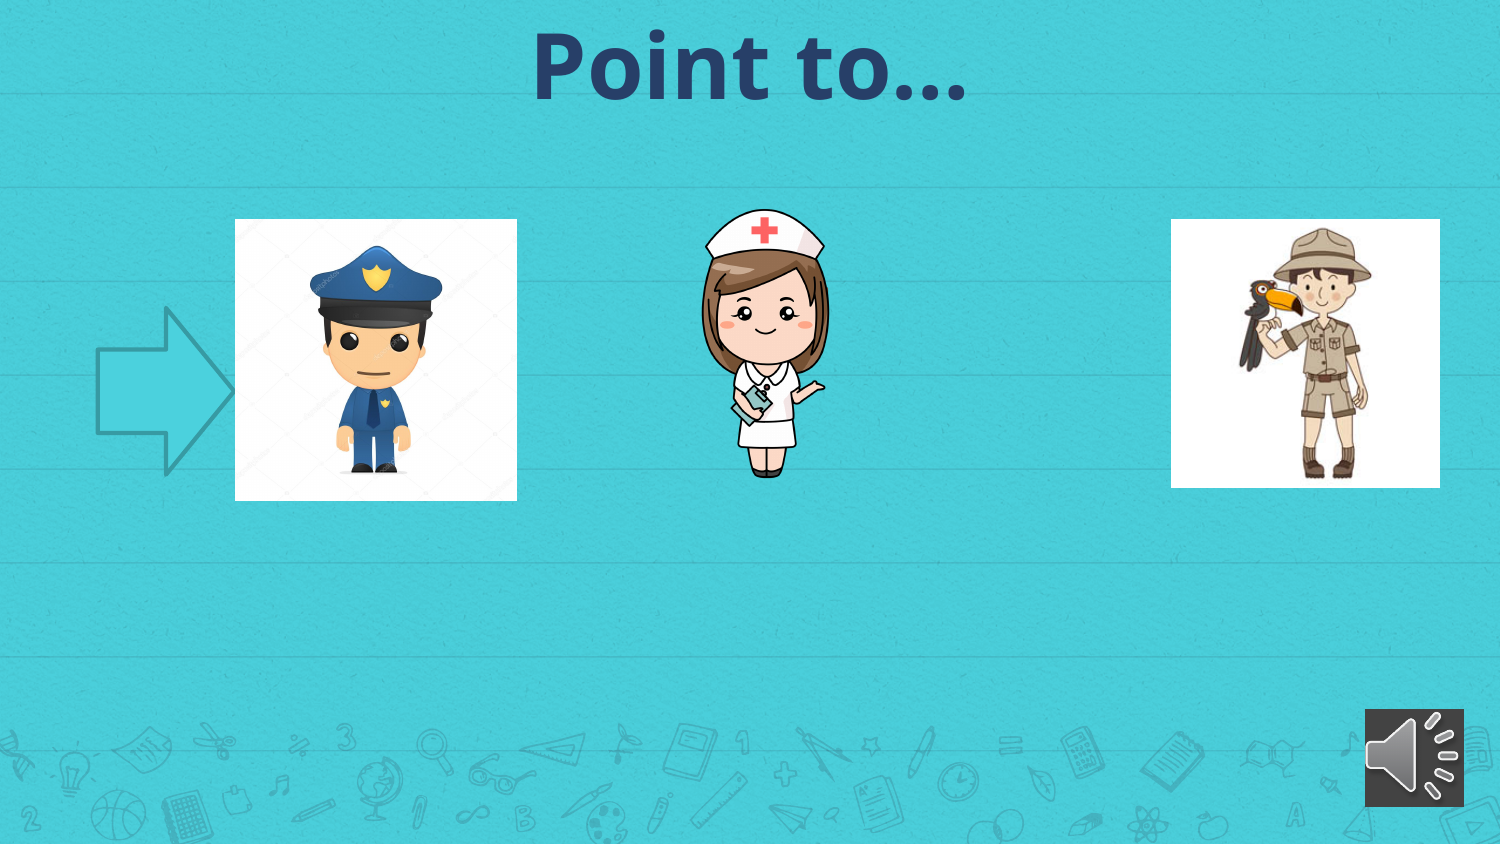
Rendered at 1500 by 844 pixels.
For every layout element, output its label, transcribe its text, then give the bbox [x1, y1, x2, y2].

title Point to… [168, 29, 1332, 120]
picture [0, 0, 1500, 844]
text_box [95, 305, 230, 477]
